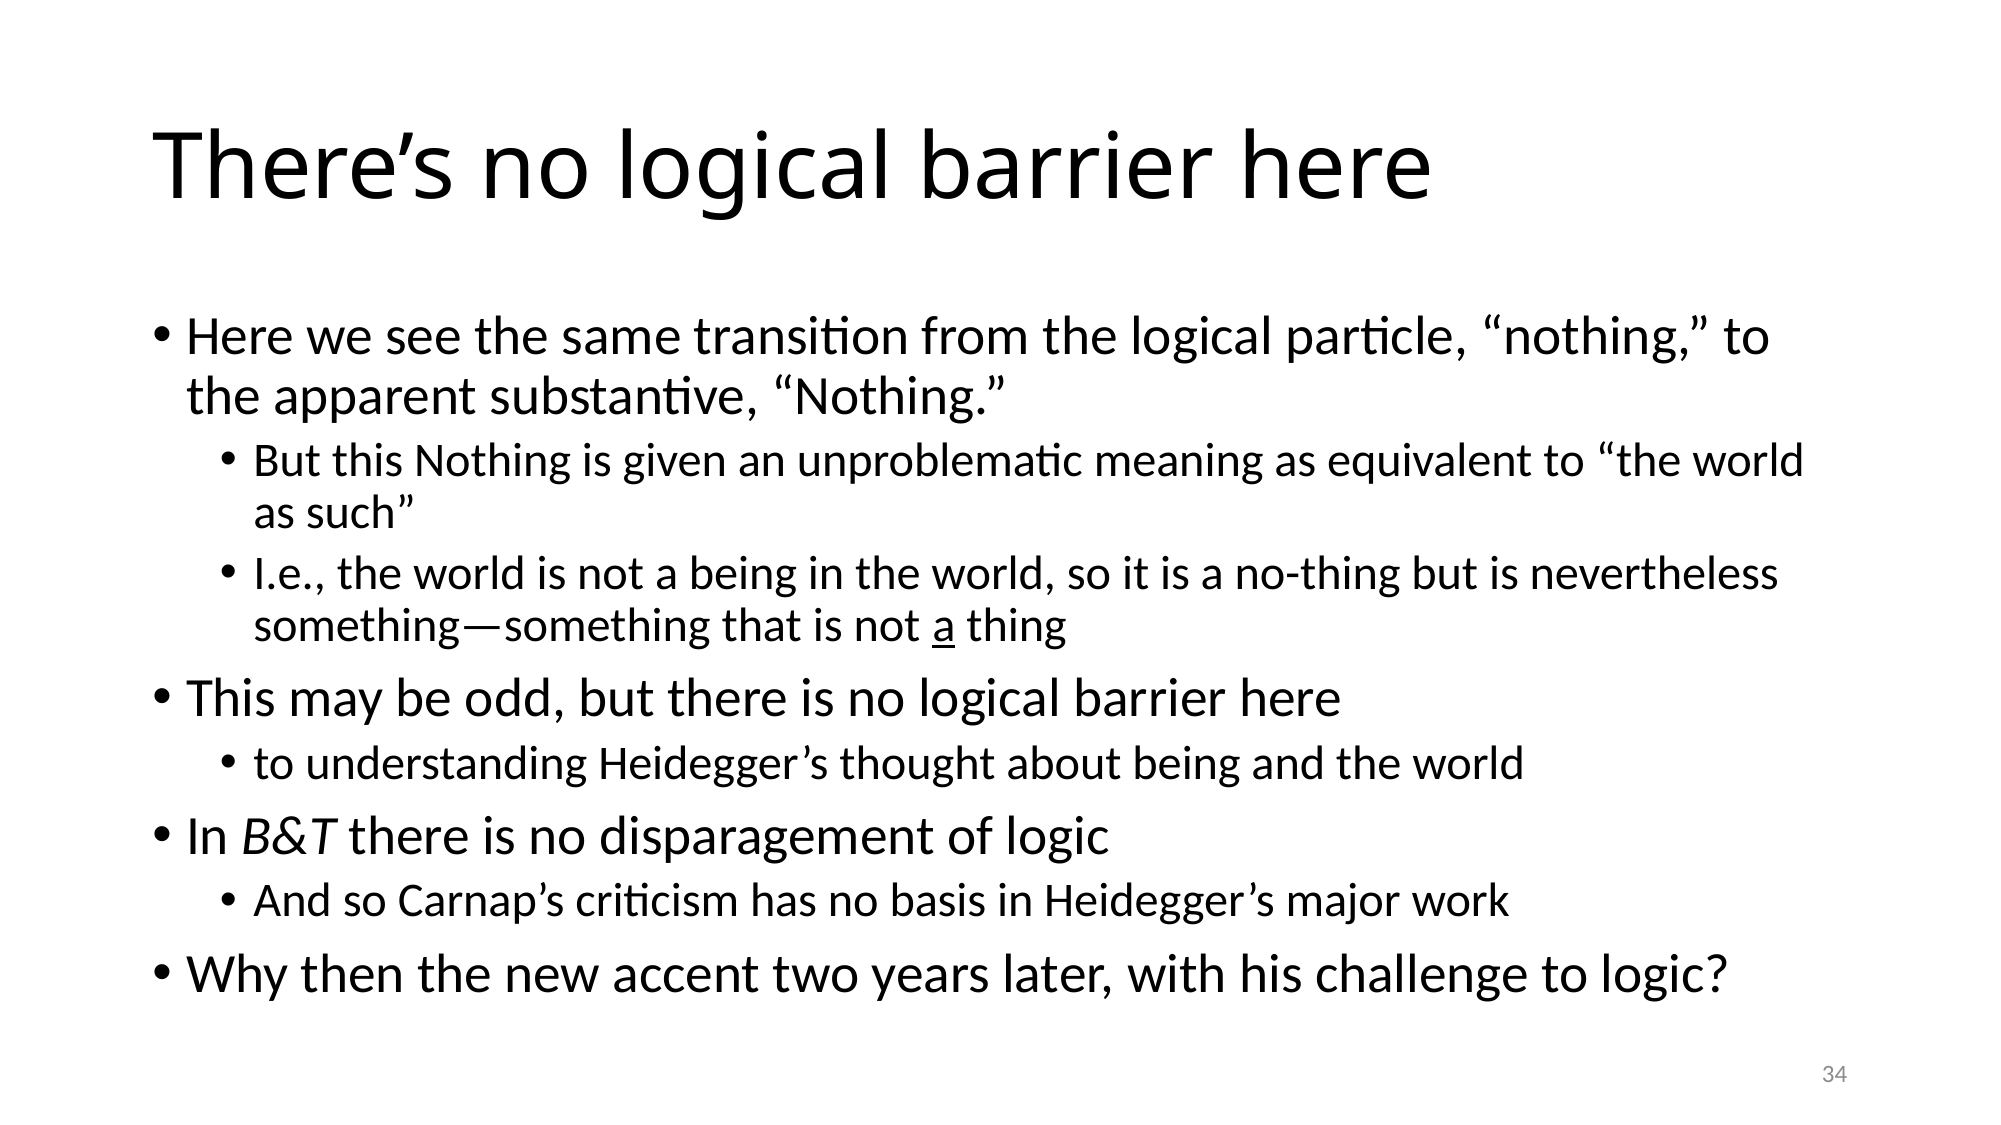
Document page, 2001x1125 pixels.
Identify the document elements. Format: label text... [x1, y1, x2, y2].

title There’s no logical barrier here [137, 59, 1863, 278]
slide_number 34 [1412, 1042, 1863, 1103]
list Here we see the same transition from the logical particle, “nothing,” to the apparent substantive, “Nothing.” But this Nothing is given an unproblematic meaning as equivalent to “the world as such” I.e., the world is not a being in the world, so it is a no-thing but is nevertheless something—something that is not a thing This may be odd, but there is no logical barrier here to understanding Heidegger’s thought about being and the world In B&T there is no disparagement of logic And so Carnap’s criticism has no basis in Heidegger’s major work Why then the new accent two years later, with his challenge to logic? [137, 299, 1863, 1014]
